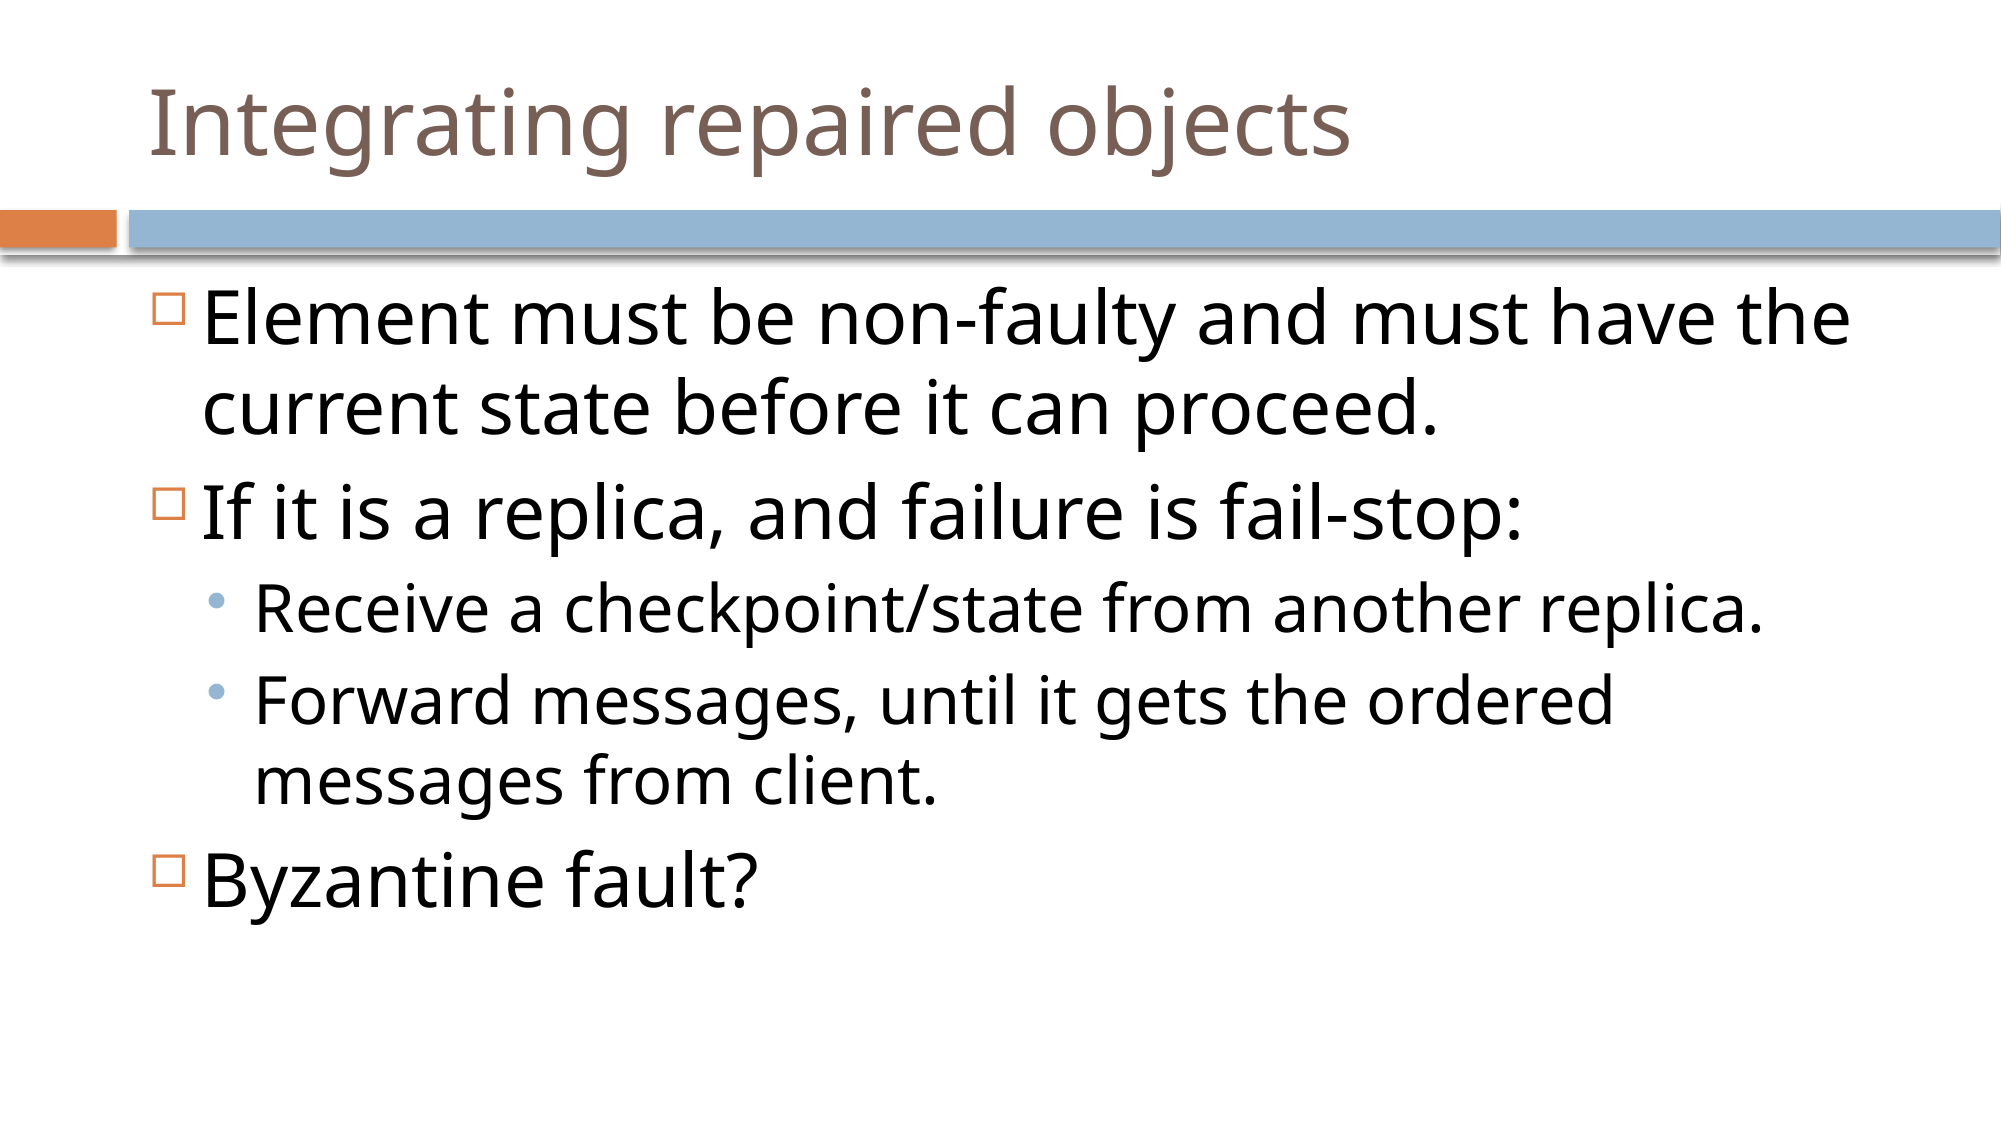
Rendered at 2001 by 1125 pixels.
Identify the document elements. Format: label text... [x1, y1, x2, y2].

list Element must be non-faulty and must have the current state before it can proceed. If it is a replica, and failure is fail-stop: Receive a checkpoint/state from another replica. Forward messages, until it gets the ordered messages from client. Byzantine fault? [133, 262, 1918, 1000]
title Integrating repaired objects [133, 37, 1918, 200]
